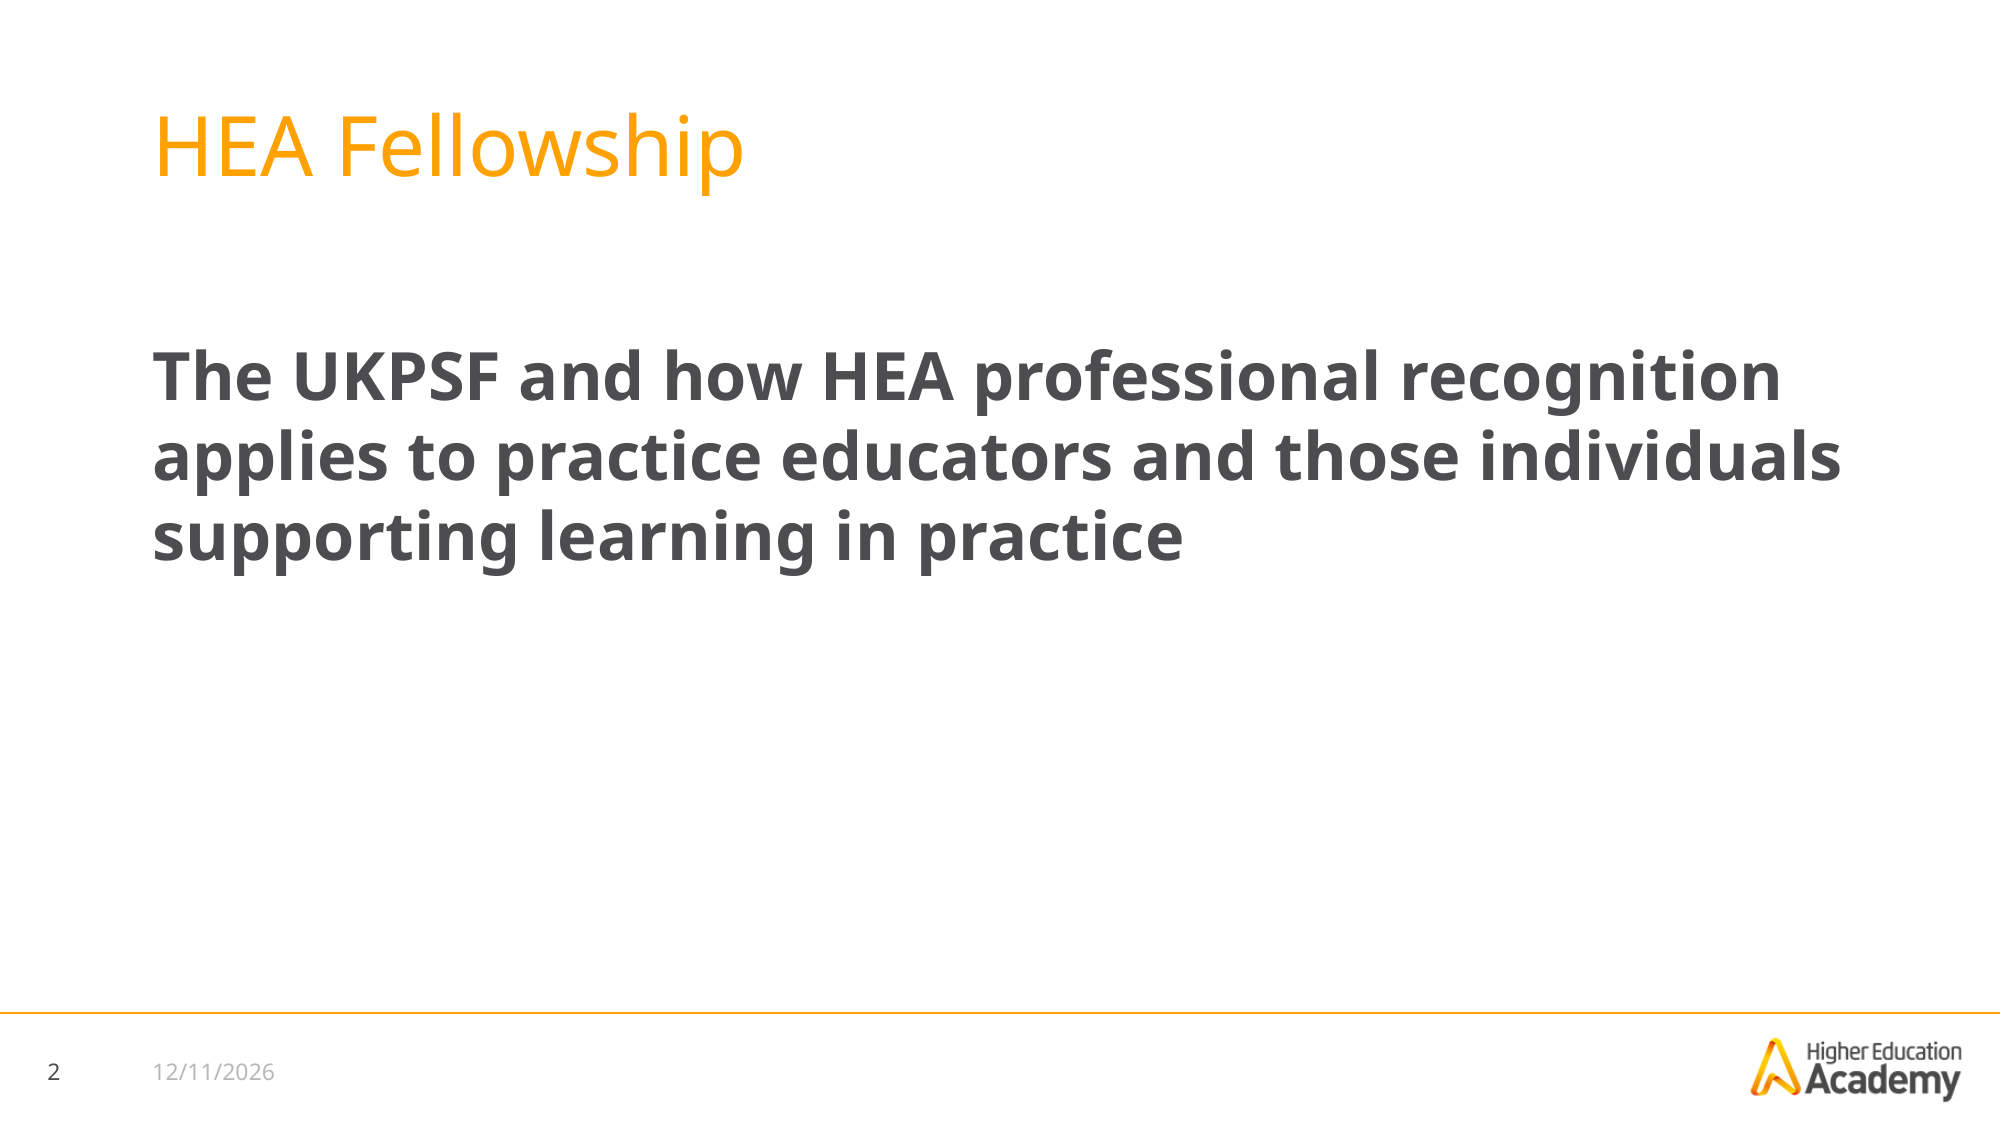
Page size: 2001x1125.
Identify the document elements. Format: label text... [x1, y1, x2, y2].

slide_number 2 [32, 1044, 97, 1102]
list The UKPSF and how HEA professional recognition applies to practice educators and those individuals supporting learning in practice [137, 220, 1863, 950]
picture [1746, 1033, 1966, 1107]
title HEA Fellowship [137, 96, 1863, 203]
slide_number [137, 1044, 335, 1102]
